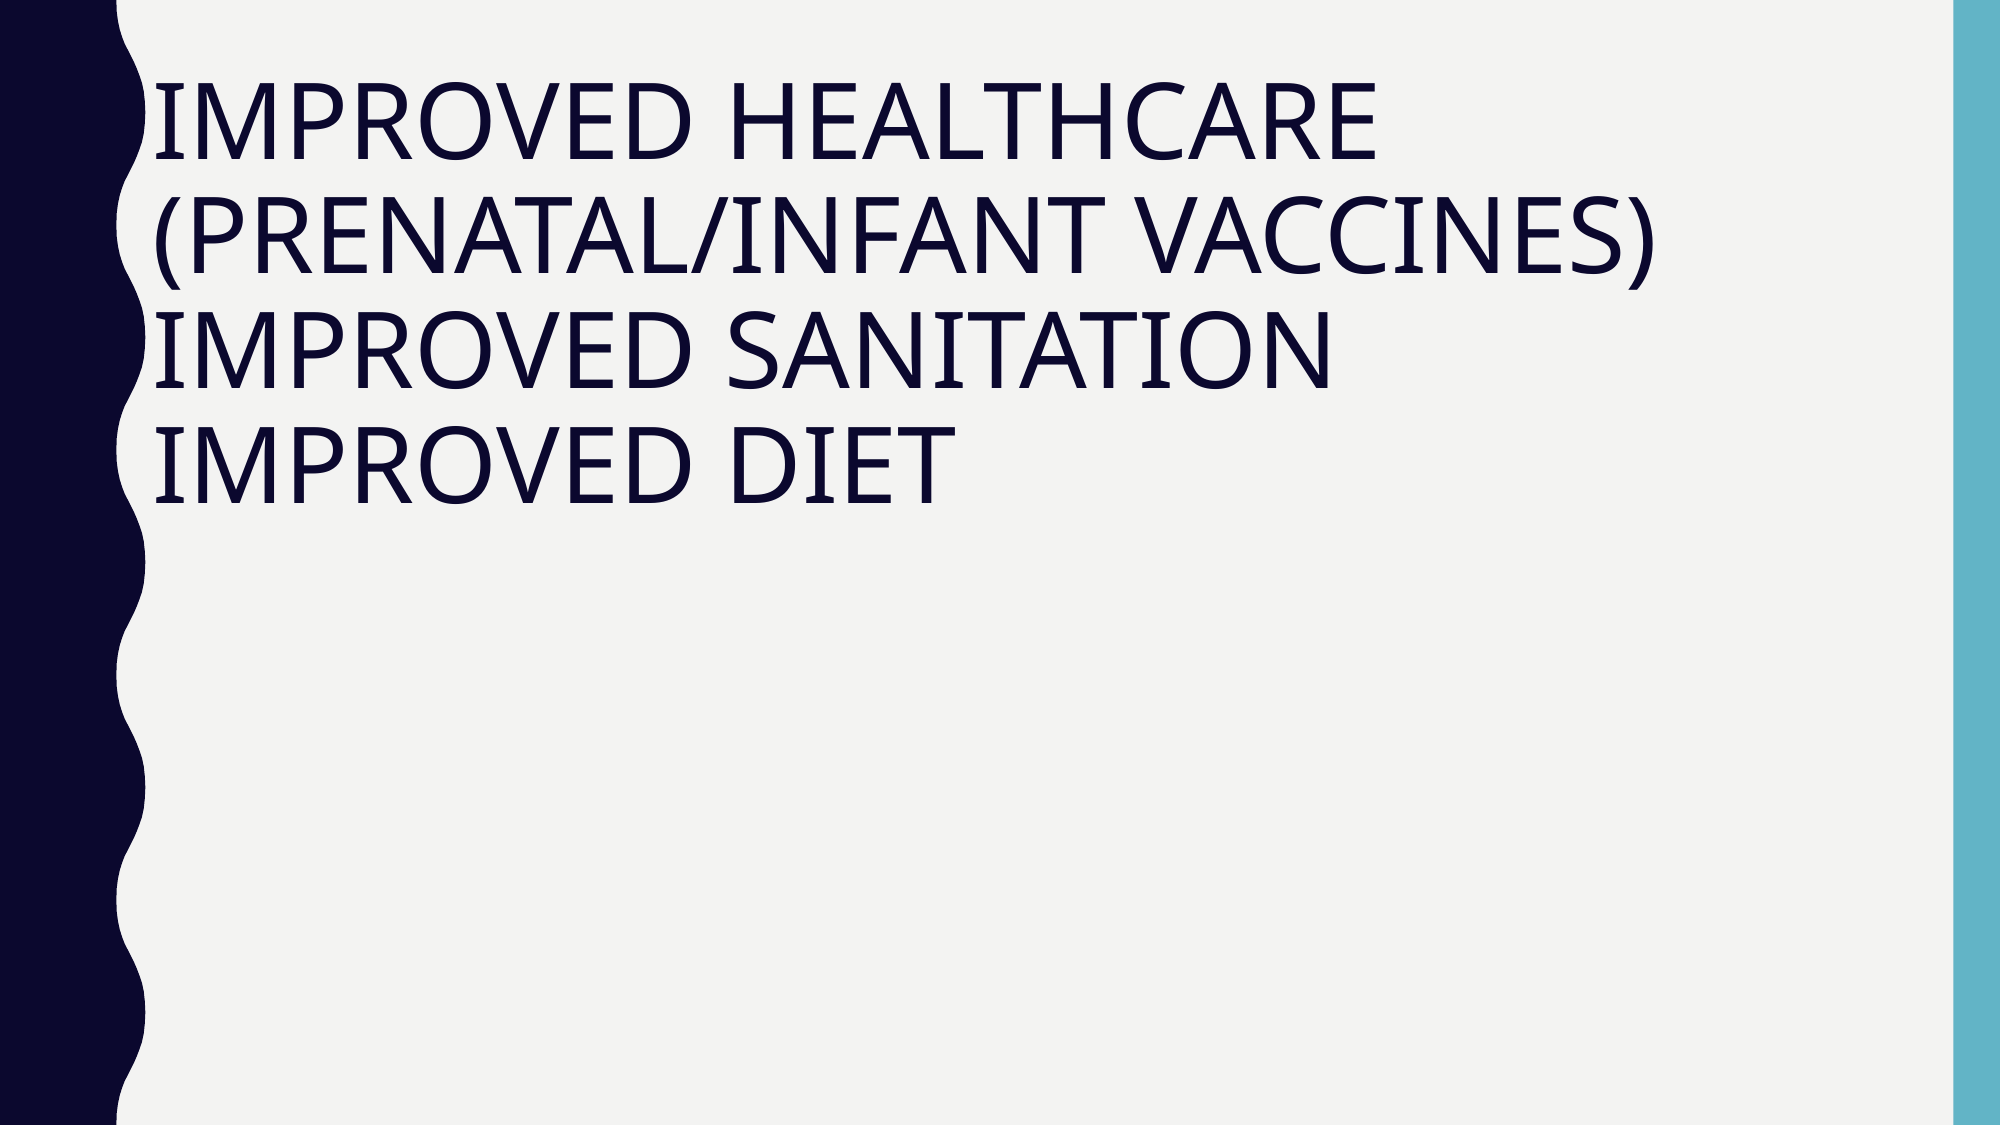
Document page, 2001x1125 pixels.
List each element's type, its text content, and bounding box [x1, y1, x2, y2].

title IMPROVED HEALTHCARE (PRENATAL/INFANT VACCINES) IMPROVED SANITATION IMPROVED DIET [137, 59, 1863, 542]
